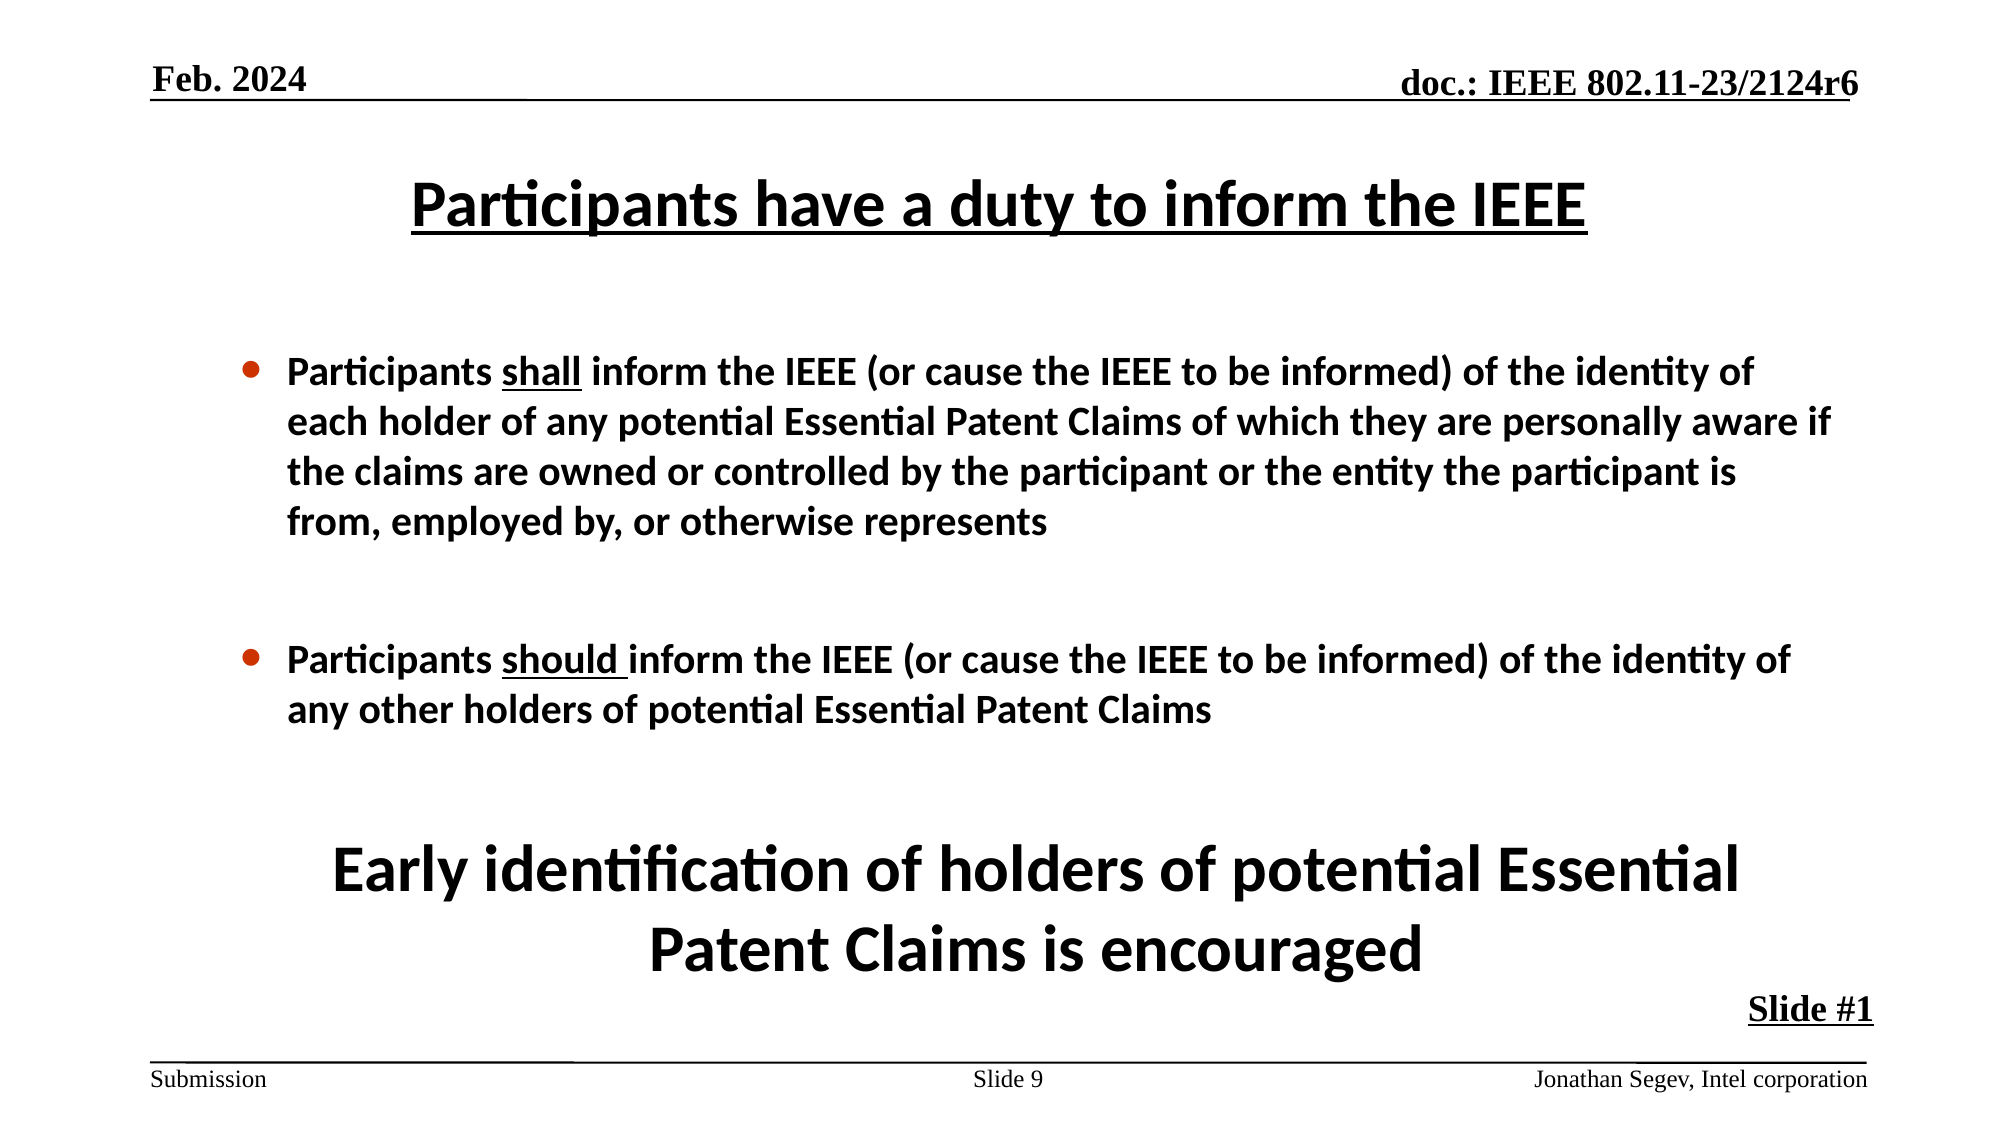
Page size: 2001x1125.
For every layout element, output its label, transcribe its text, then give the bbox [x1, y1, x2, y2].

text_box Slide #1 [1733, 976, 1890, 1037]
title Participants have a duty to inform the IEEE [149, 112, 1850, 288]
footer Jonathan Segev, Intel corporation [1171, 1061, 1869, 1093]
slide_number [152, 54, 563, 100]
list Participants shall inform the IEEE (or cause the IEEE to be informed) of the identity of each holder of any potential Essential Patent Claims of which they are personally aware if the claims are owned or controlled by the participant or the entity the participant is from, employed by, or otherwise represents Participants should inform the IEEE (or cause the IEEE to be informed) of the identity of any other holders of potential Essential Patent Claims Early identification of holders of potential Essential Patent Claims is encouraged [149, 336, 1850, 1012]
slide_number Slide 9 [950, 1061, 1067, 1123]
